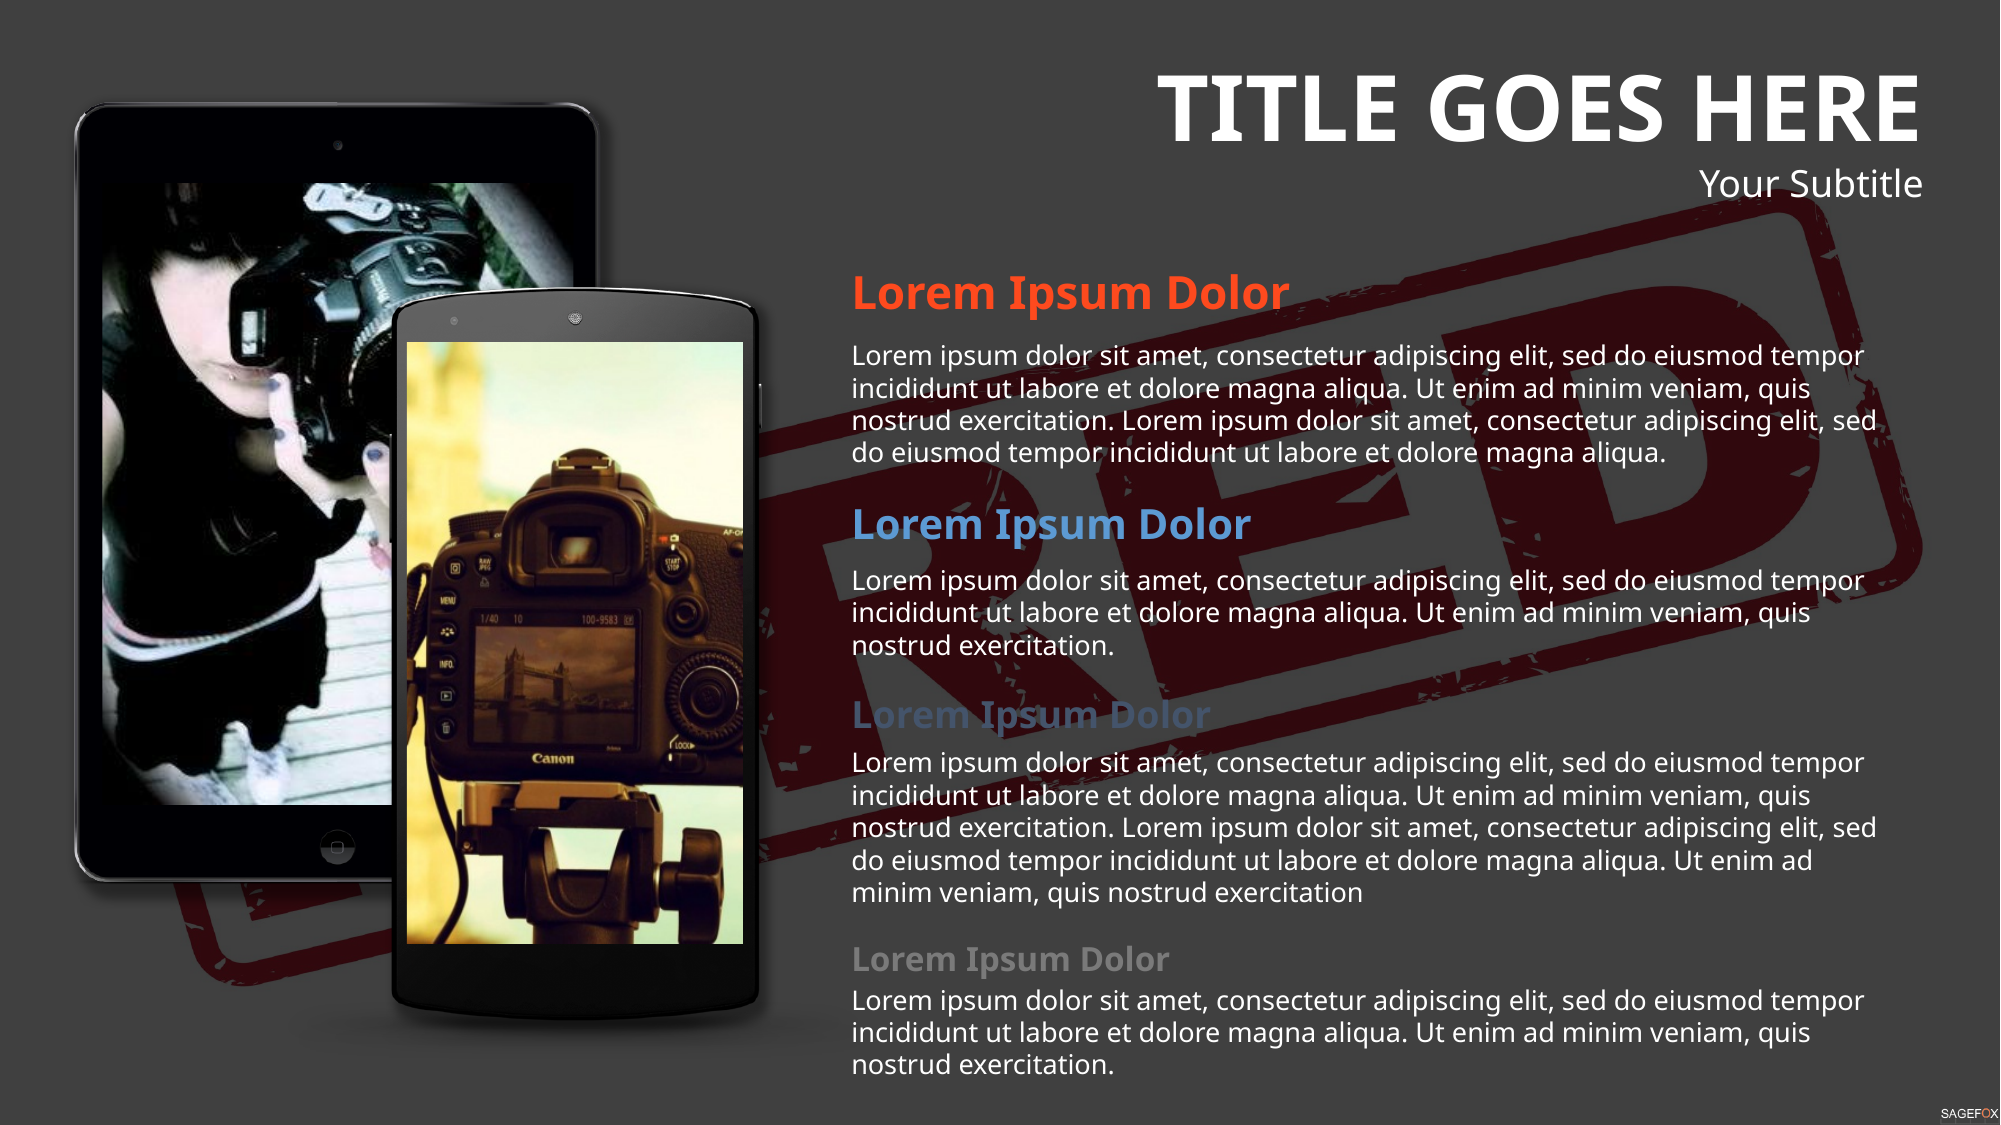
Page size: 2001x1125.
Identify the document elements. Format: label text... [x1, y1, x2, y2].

picture [0, 0, 2001, 1125]
text_box Lorem Ipsum Dolor Lorem ipsum dolor sit amet, consectetur adipiscing elit, sed do eiusmod tempor incididunt ut labore et dolore magna aliqua. Ut enim ad minim veniam, quis nostrud exercitation. Lorem ipsum dolor sit amet, consectetur adipiscing elit, sed do eiusmod tempor incididunt ut labore et dolore magna aliqua. Lorem Ipsum Dolor Lorem ipsum dolor sit amet, consectetur adipiscing elit, sed do eiusmod tempor incididunt ut labore et dolore magna aliqua. Ut enim ad minim veniam, quis nostrud exercitation. Lorem Ipsum Dolor Lorem ipsum dolor sit amet, consectetur adipiscing elit, sed do eiusmod tempor incididunt ut labore et dolore magna aliqua. Ut enim ad minim veniam, quis nostrud exercitation. Lorem ipsum dolor sit amet, consectetur adipiscing elit, sed do eiusmod tempor incididunt ut labore et dolore magna aliqua. Ut enim ad minim veniam, quis nostrud exercitation Lorem Ipsum Dolor Lorem ipsum dolor sit amet, consectetur adipiscing elit, sed do eiusmod tempor incididunt ut labore et dolore magna aliqua. Ut enim ad minim veniam, quis nostrud exercitation. [836, 256, 1914, 1125]
text_box TITLE GOES HERE Your Subtitle [1035, 42, 1939, 212]
